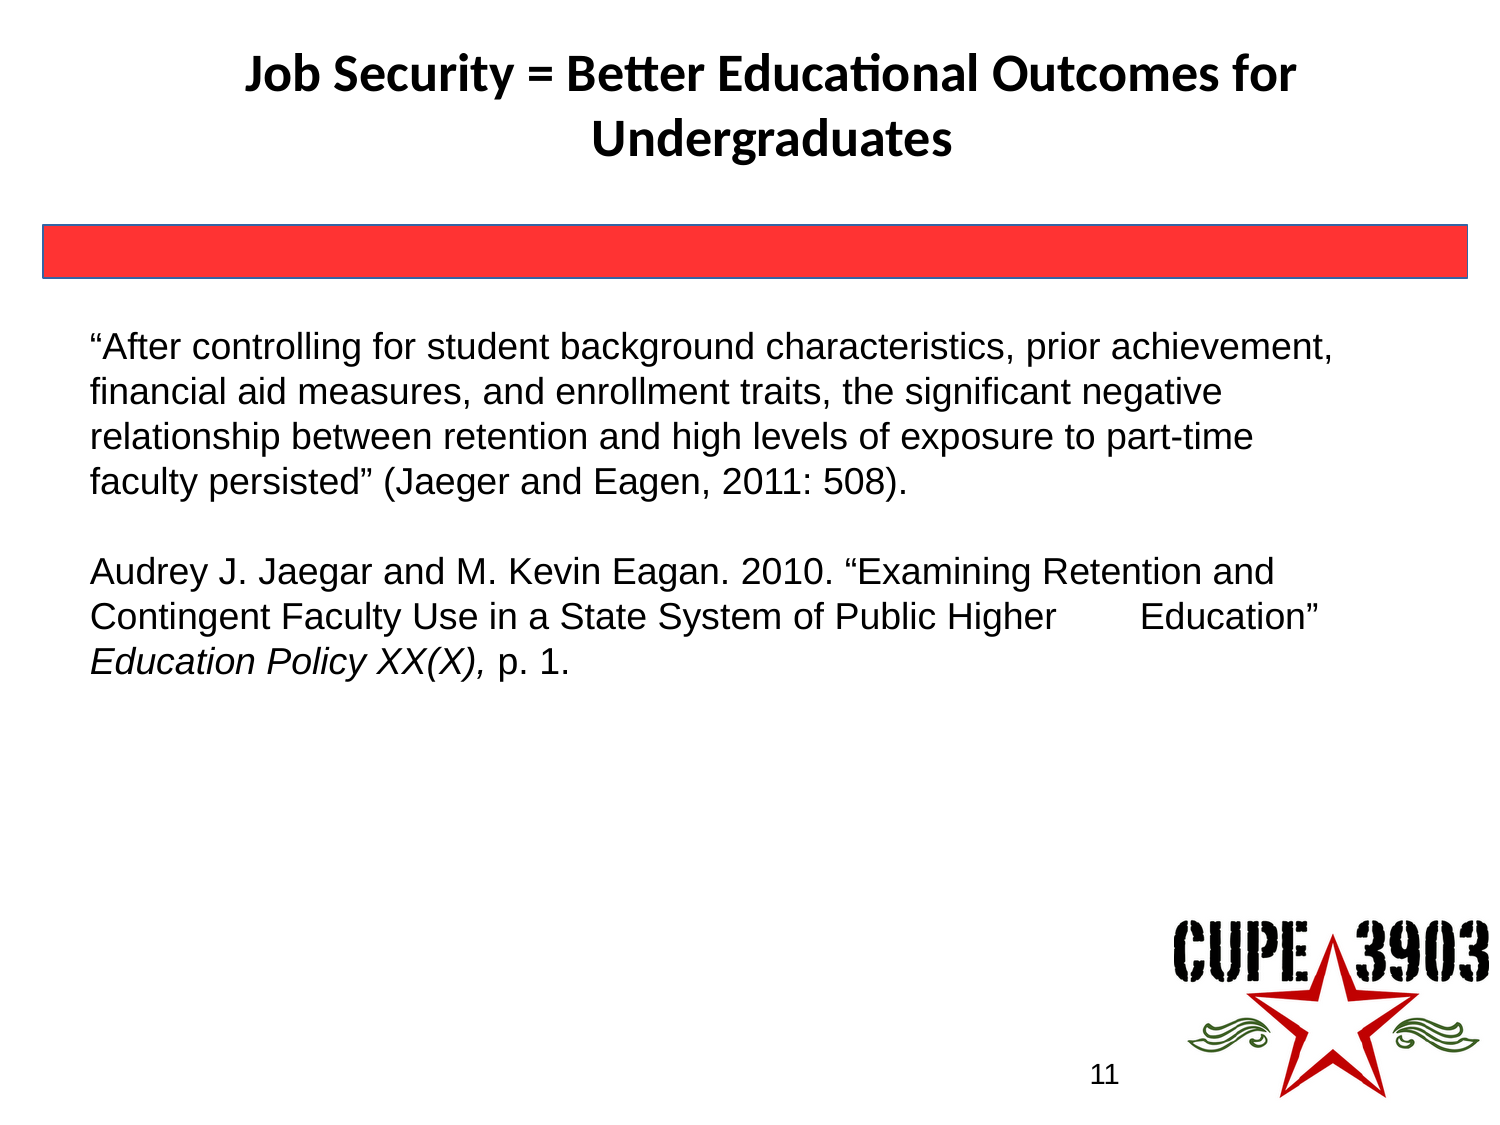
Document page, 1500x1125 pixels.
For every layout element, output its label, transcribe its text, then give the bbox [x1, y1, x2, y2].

text_box Job Security = Better Educational Outcomes for Undergraduates [74, 29, 1470, 87]
text_box [75, 279, 1425, 916]
text_box [42, 224, 1468, 279]
text_box 11 [1074, 1042, 1169, 1103]
text_box “After controlling for student background characteristics, prior achievement, financial aid measures, and enrollment traits, the significant negative relationship between retention and high levels of exposure to part-time faculty persisted” (Jaeger and Eagen, 2011: 508). Audrey J. Jaegar and M. Kevin Eagan. 2010. “Examining Retention and Contingent Faculty Use in a State System of Public Higher Education” Education Policy XX(X), p. 1. [74, 314, 1380, 624]
picture [1174, 910, 1489, 1107]
text_box [75, 87, 1425, 224]
